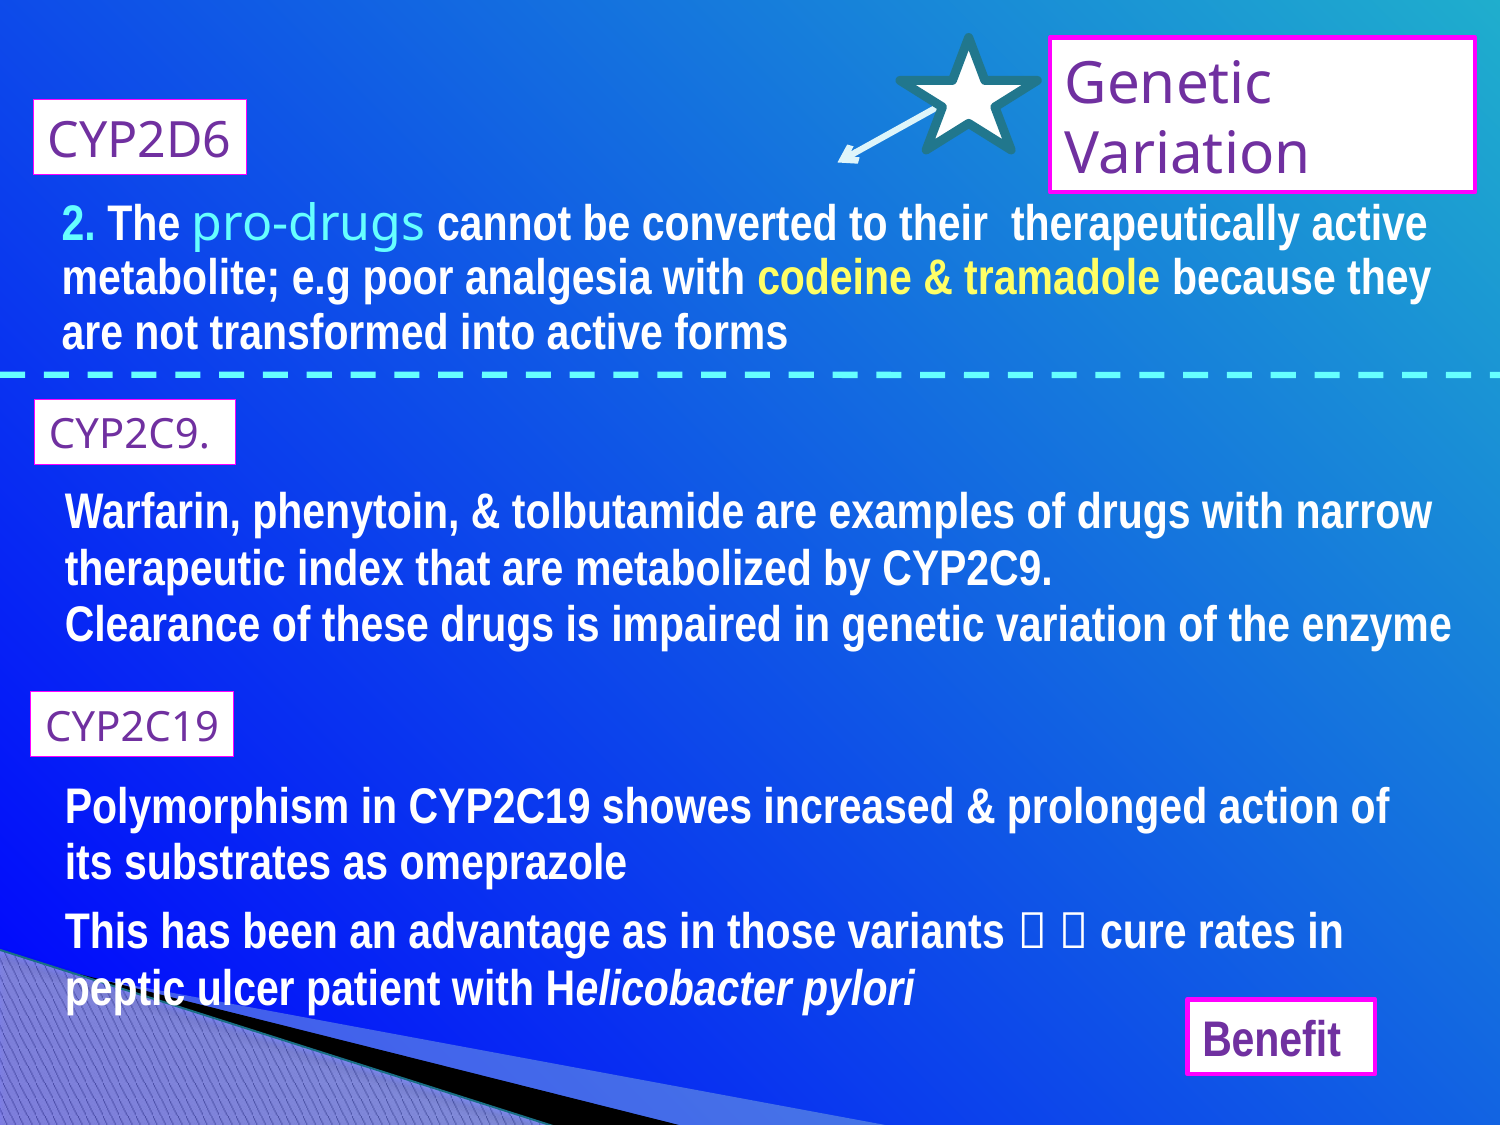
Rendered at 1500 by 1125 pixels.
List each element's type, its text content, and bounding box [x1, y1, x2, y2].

text_box 2. The pro-drugs cannot be converted to their therapeutically active metabolite; e.g poor analgesia with codeine & tramadole because they are not transformed into active forms [46, 189, 1447, 367]
text_box [895, 32, 1042, 155]
text_box Warfarin, phenytoin, & tolbutamide are examples of drugs with narrow therapeutic index that are metabolized by CYP2C9. Clearance of these drugs is impaired in genetic variation of the enzyme [49, 474, 1488, 659]
text_box Genetic Variation [1050, 37, 1475, 193]
text_box CYP2C9. [34, 399, 236, 465]
text_box CYP2C19 [30, 691, 234, 757]
text_box Polymorphism in CYP2C19 showes increased & prolonged action of its substrates as omeprazole This has been an advantage as in those variants   cure rates in peptic ulcer patient with Helicobacter pylori [49, 769, 1463, 1023]
text_box Benefit [1187, 999, 1375, 1074]
text_box CYP2D6 [33, 99, 247, 175]
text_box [837, 99, 951, 163]
